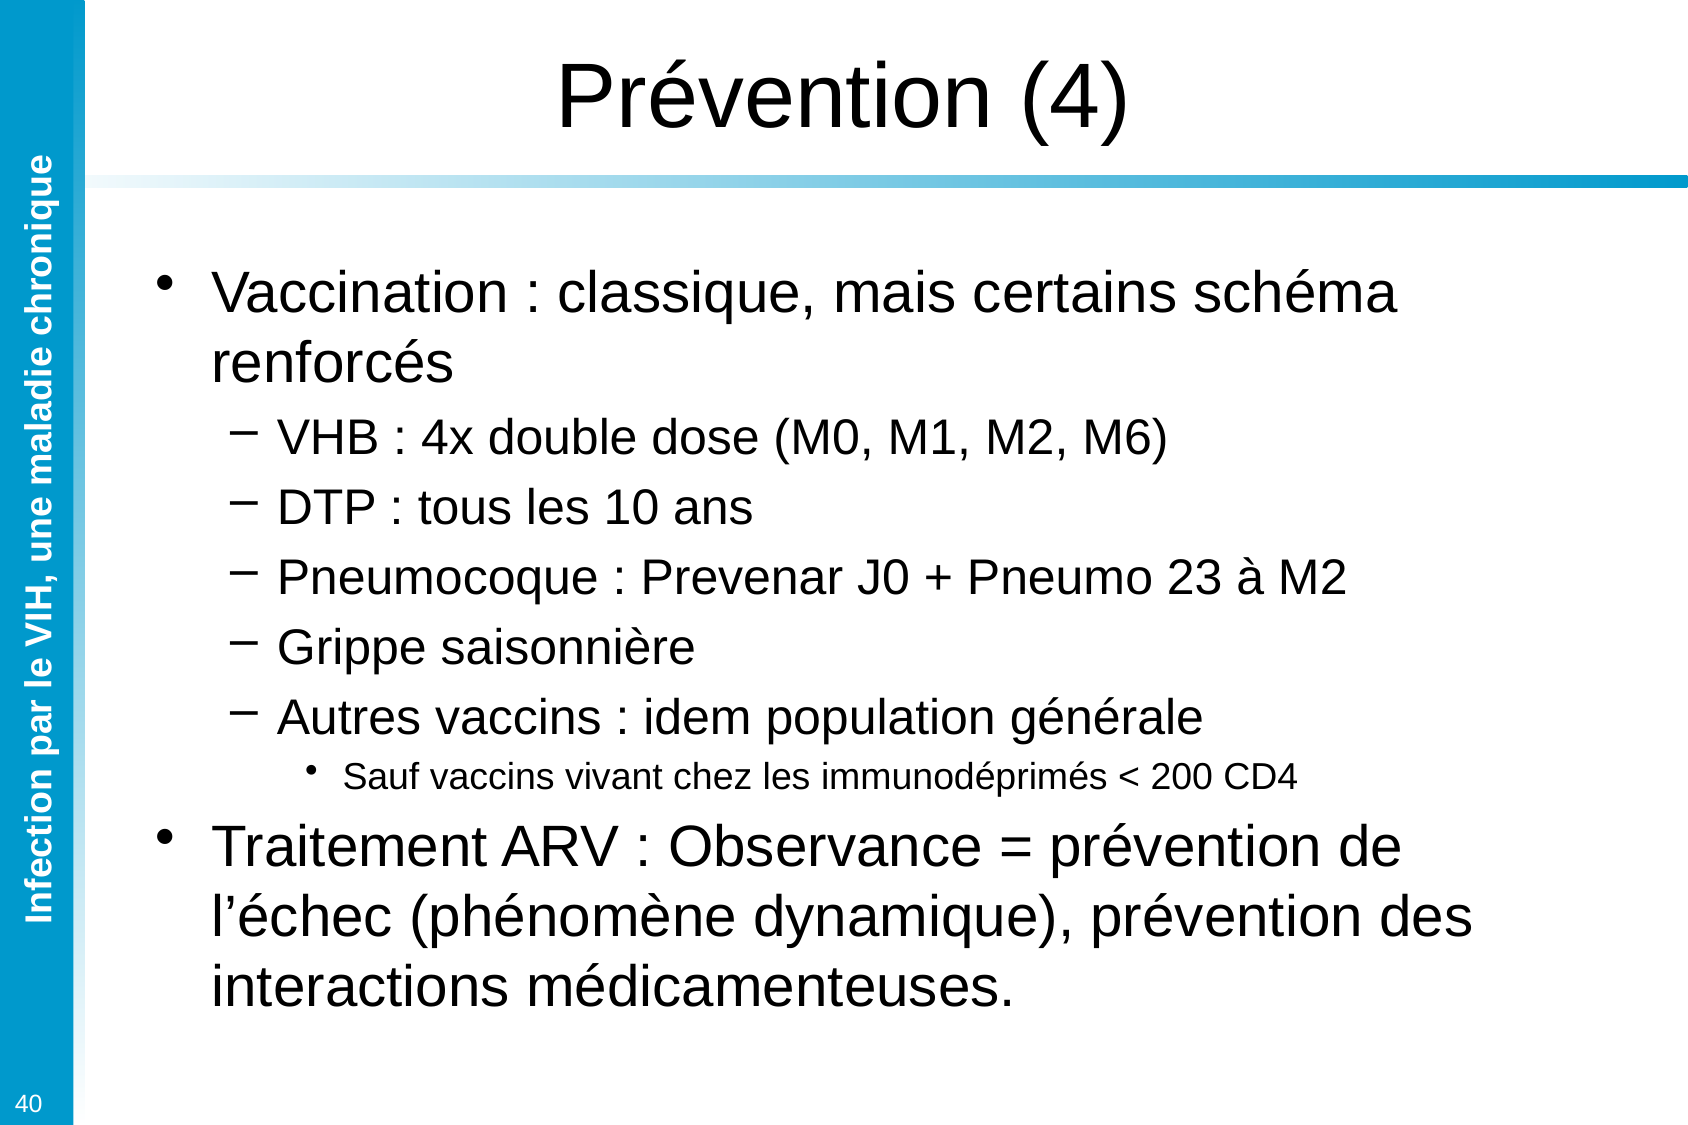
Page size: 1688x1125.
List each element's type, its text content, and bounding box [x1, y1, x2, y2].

list Vaccination : classique, mais certains schéma renforcés VHB : 4x double dose (M0, M1, M2, M6) DTP : tous les 10 ans Pneumocoque : Prevenar J0 + Pneumo 23 à M2 Grippe saisonnière Autres vaccins : idem population générale Sauf vaccins vivant chez les immunodéprimés < 200 CD4 Traitement ARV : Observance = prévention de l’échec (phénomène dynamique), prévention des interactions médicamenteuses. [140, 246, 1604, 1058]
title Prévention (4) [84, 23, 1604, 159]
